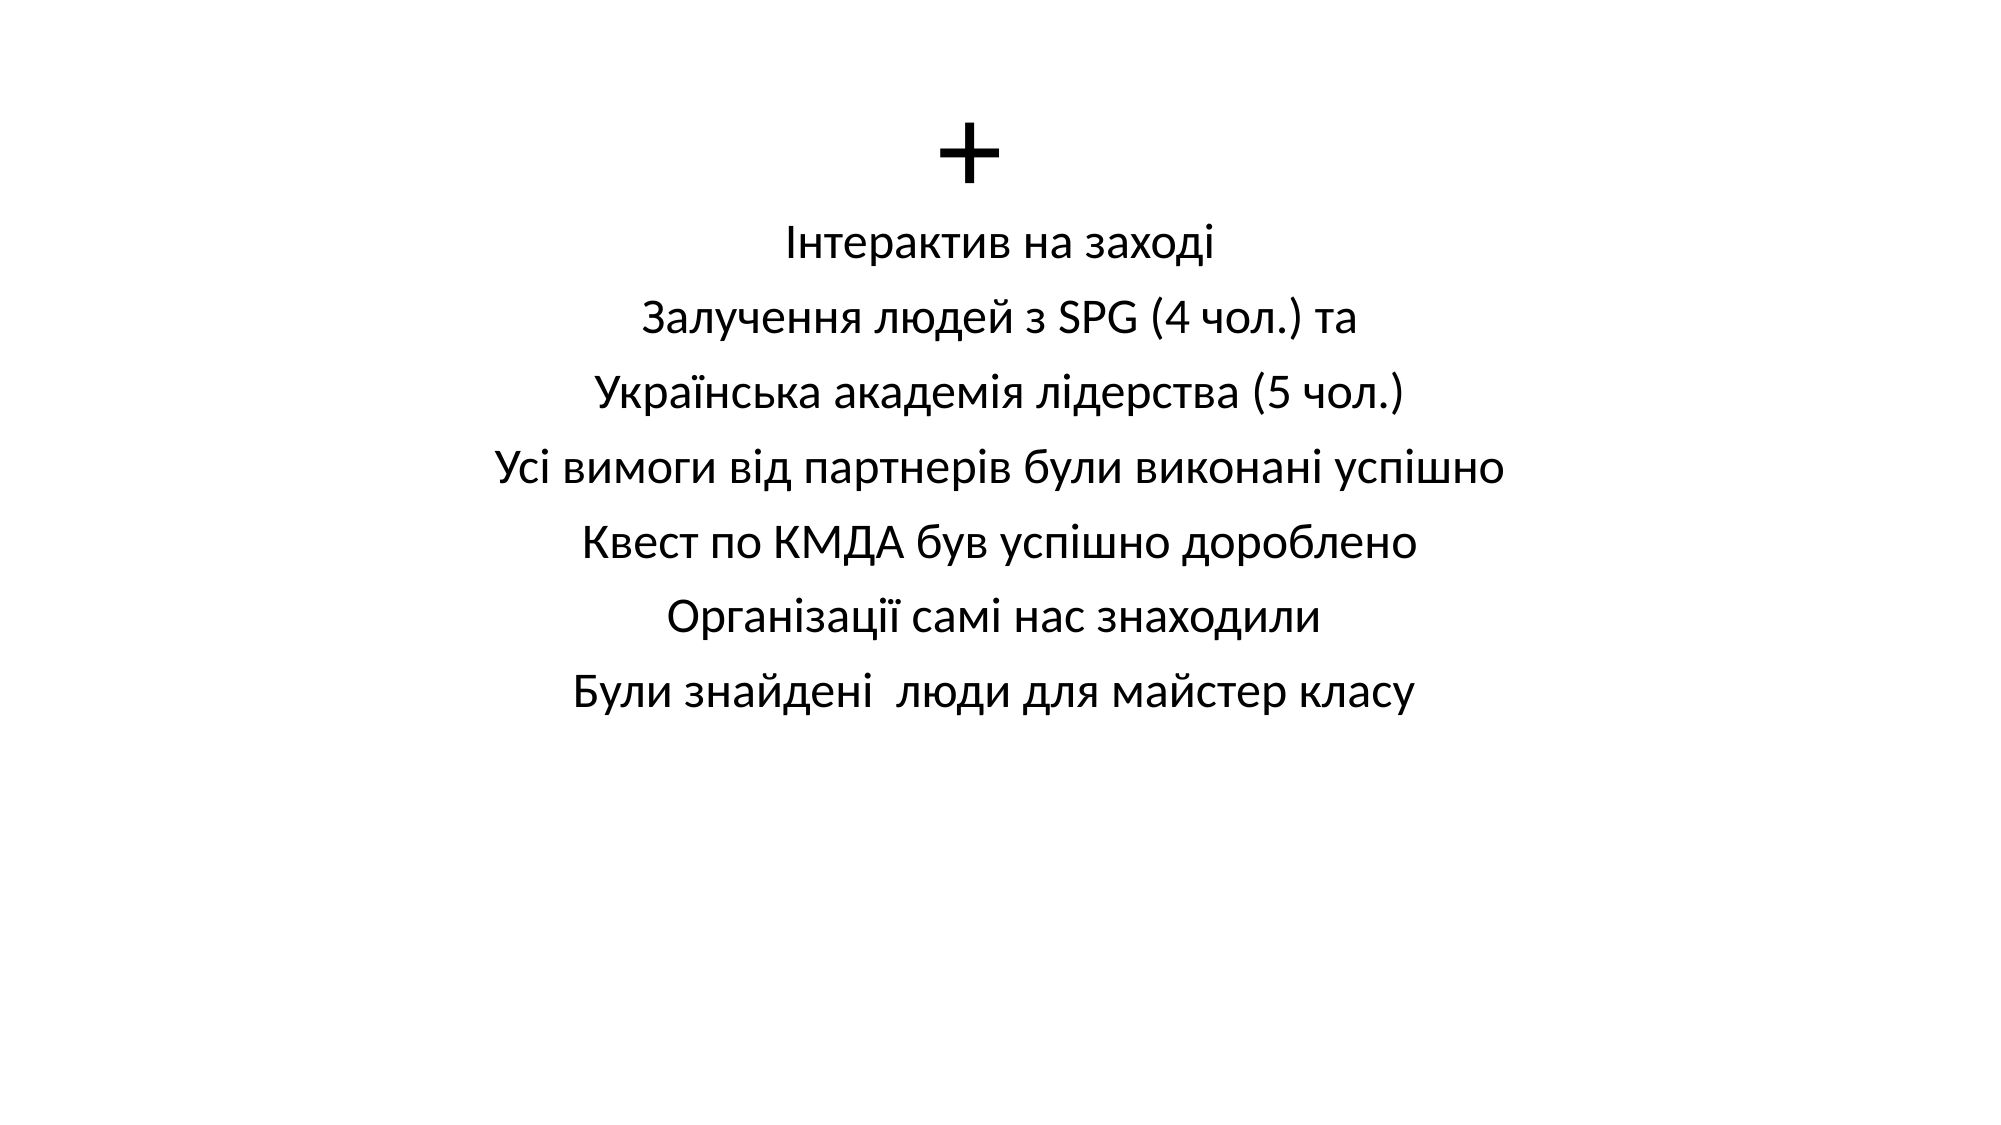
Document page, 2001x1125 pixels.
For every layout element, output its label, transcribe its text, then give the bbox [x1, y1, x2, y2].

title + [728, 30, 1213, 208]
subtitle Інтерактив на заході Залучення людей з SPG (4 чол.) та Українська академія лідерства (5 чол.) Усі вимоги від партнерів були виконані успішно Квест по КМДА був успішно дороблено Організації самі нас знаходили Були знайдені люди для майстер класу [397, 208, 1603, 1004]
